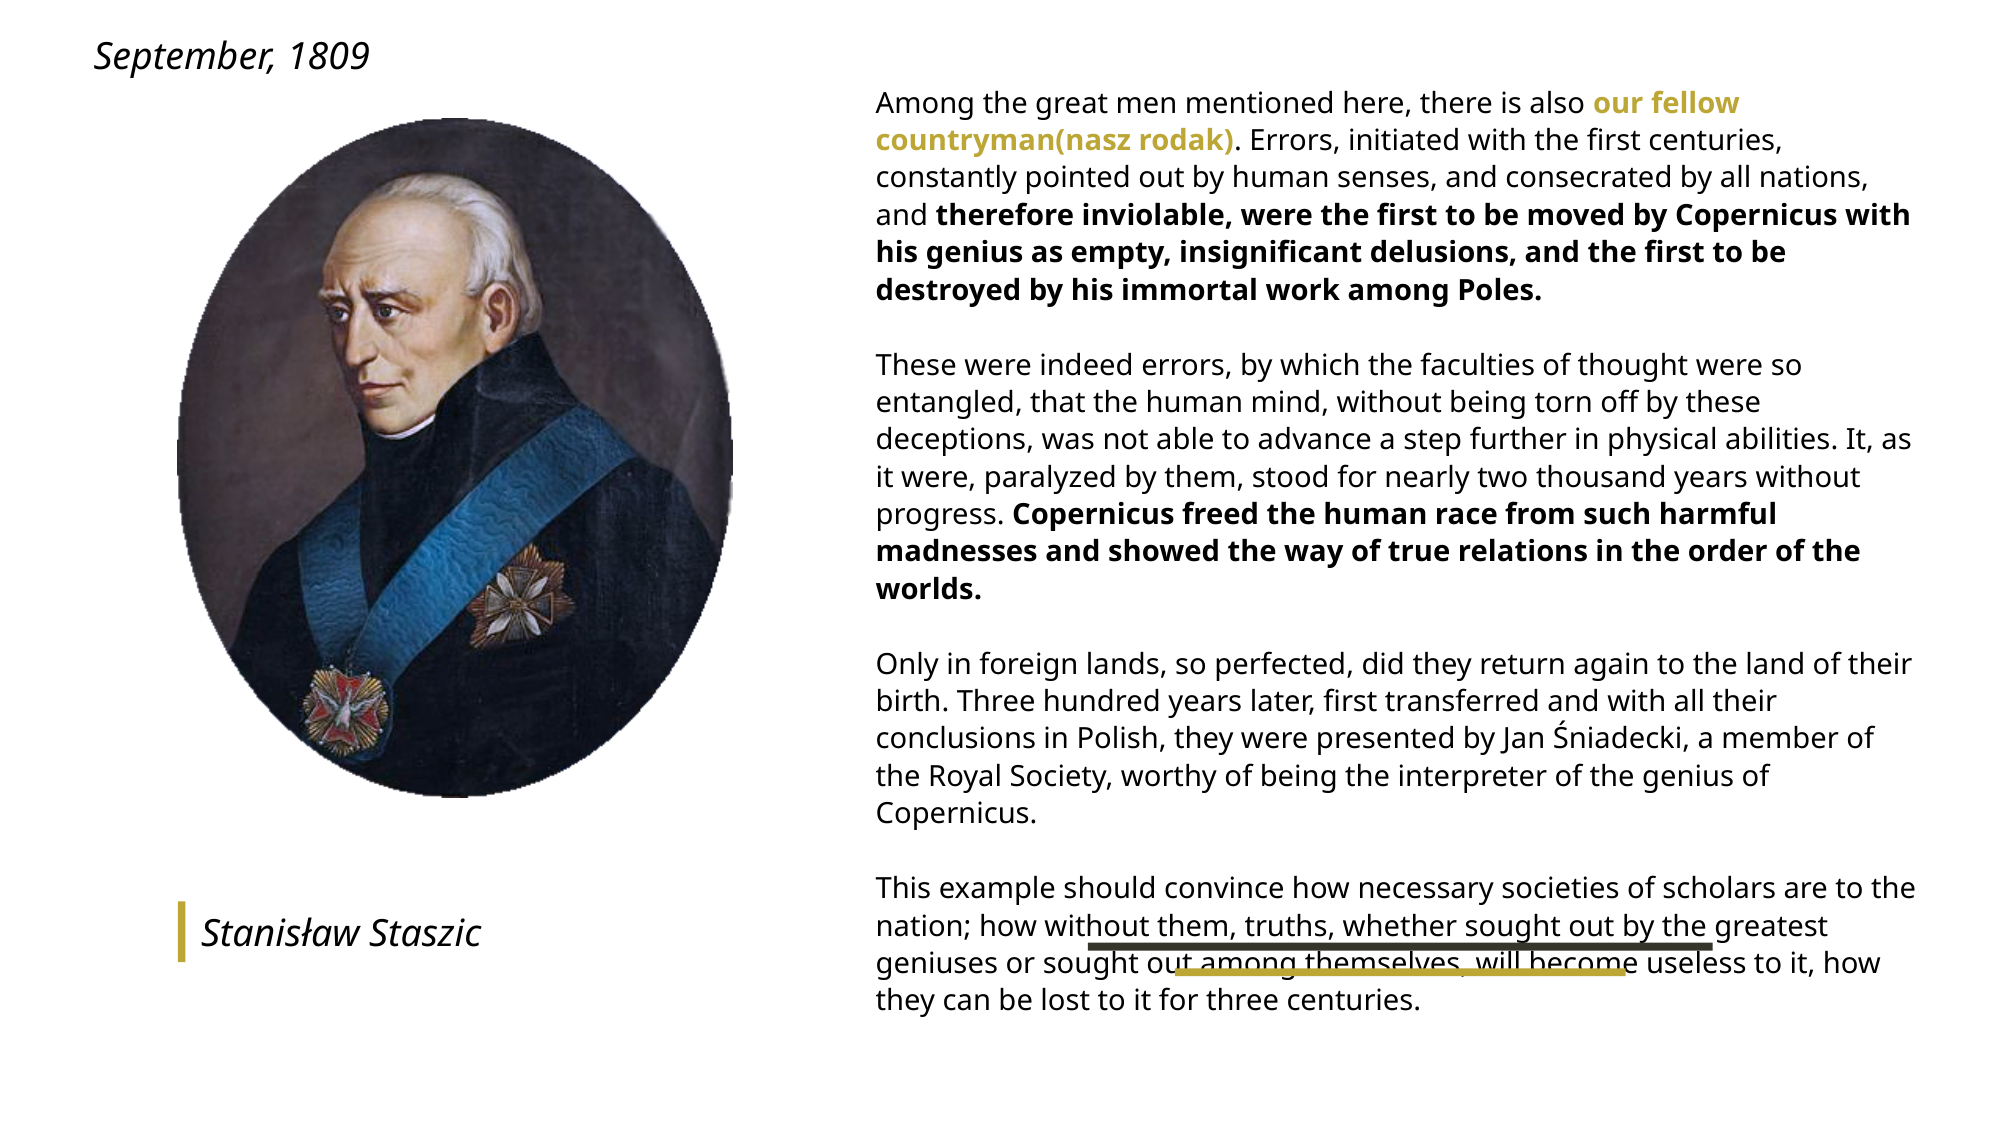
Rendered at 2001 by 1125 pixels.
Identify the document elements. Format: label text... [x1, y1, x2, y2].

text_box [177, 900, 186, 963]
text_box September, 1809 [78, 29, 490, 91]
text_box [1174, 967, 1627, 977]
picture [177, 118, 733, 798]
text_box Among the great men mentioned here, there is also our fellow countryman(nasz rodak). Errors, initiated with the first centuries, constantly pointed out by human senses, and consecrated by all nations, and therefore inviolable, were the first to be moved by Copernicus with his genius as empty, insignificant delusions, and the first to be destroyed by his immortal work among Poles. These were indeed errors, by which the faculties of thought were so entangled, that the human mind, without being torn off by these deceptions, was not able to advance a step further in physical abilities. It, as it were, paralyzed by them, stood for nearly two thousand years without progress. Copernicus freed the human race from such harmful madnesses and showed the way of true relations in the order of the worlds. Only in foreign lands, so perfected, did they return again to the land of their birth. Three hundred years later, first transferred and with all their conclusions in Polish, they were presented by Jan Śniadecki, a member of the Royal Society, worthy of being the interpreter of the genius of Copernicus. This example should convince how necessary societies of scholars are to the nation; how without them, truths, whether sought out by the greatest geniuses or sought out among themselves, will become useless to it, how they can be lost to it for three centuries. [860, 74, 1940, 900]
text_box [1087, 942, 1714, 952]
text_box Stanisław Staszic [186, 901, 573, 962]
